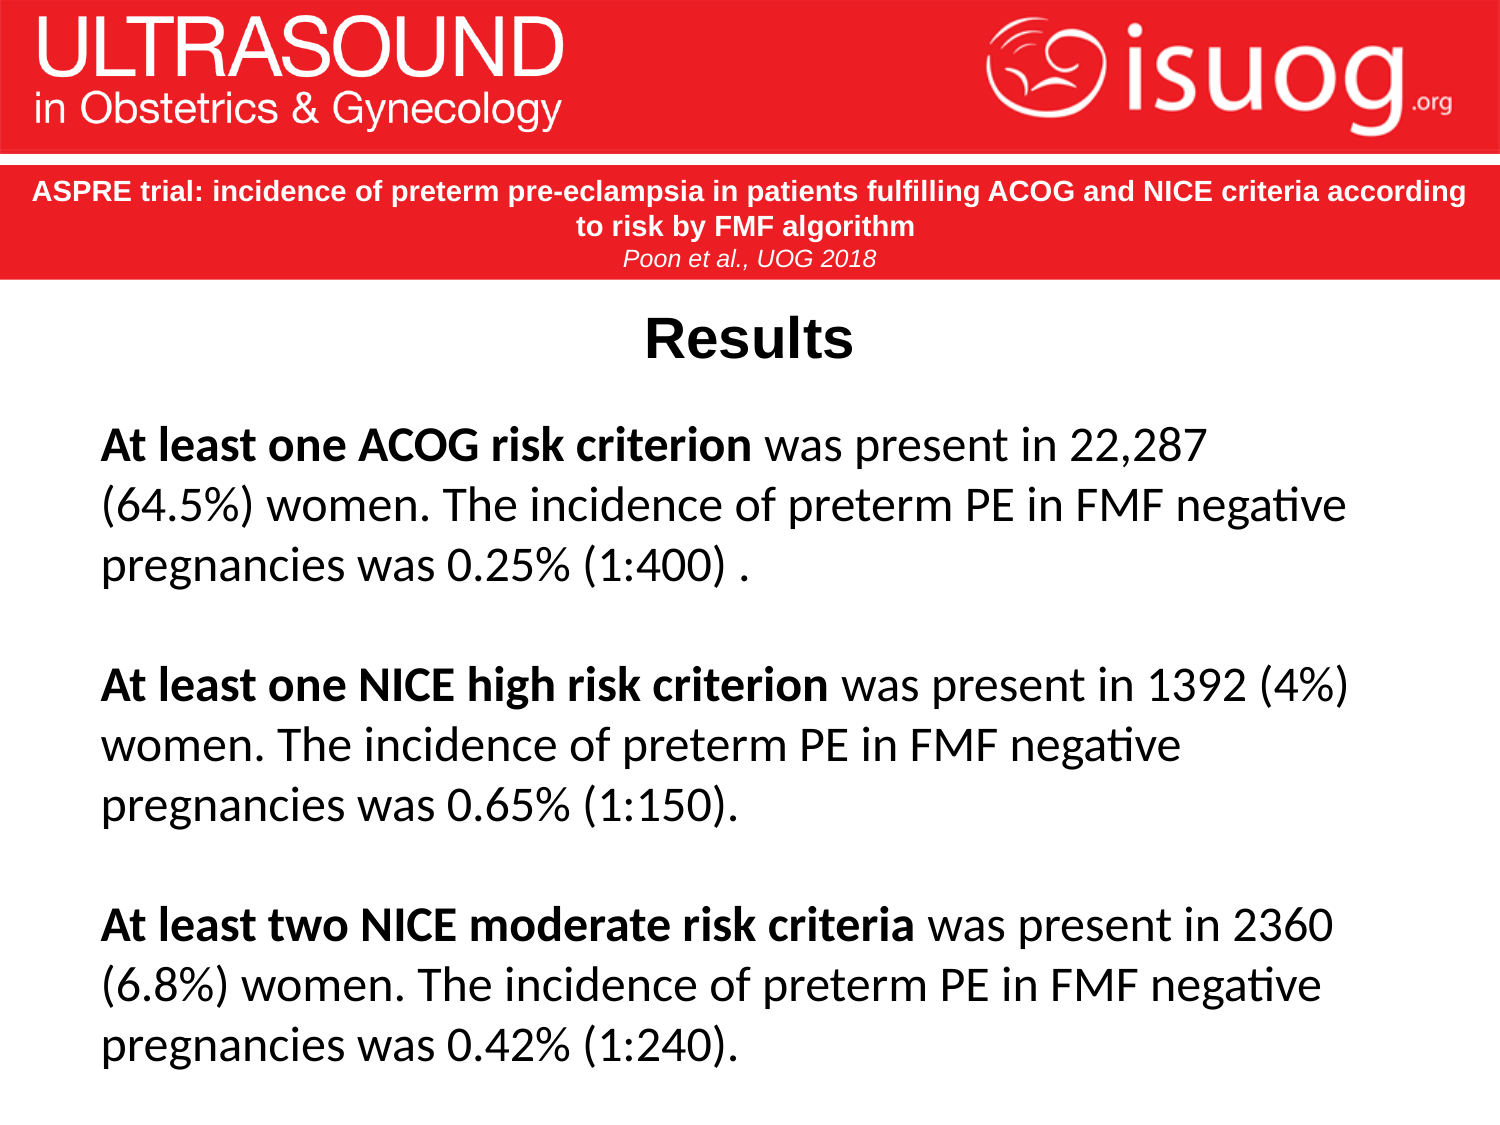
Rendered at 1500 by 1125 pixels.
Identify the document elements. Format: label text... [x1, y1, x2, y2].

text_box At least one ACOG risk criterion was present in 22,287 (64.5%) women. The incidence of preterm PE in FMF negative pregnancies was 0.25% (1:400) . At least one NICE high risk criterion was present in 1392 (4%) women. The incidence of preterm PE in FMF negative pregnancies was 0.65% (1:150). At least two NICE moderate risk criteria was present in 2360 (6.8%) women. The incidence of preterm PE in FMF negative pregnancies was 0.42% (1:240). [85, 403, 1386, 1079]
text_box ASPRE trial: incidence of preterm pre-eclampsia in patients fulfilling ACOG and NICE criteria according to risk by FMF algorithm Poon et al., UOG 2018 [0, 165, 1500, 280]
text_box [11, 154, 387, 165]
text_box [0, 0, 1500, 151]
text_box Results [573, 293, 927, 378]
